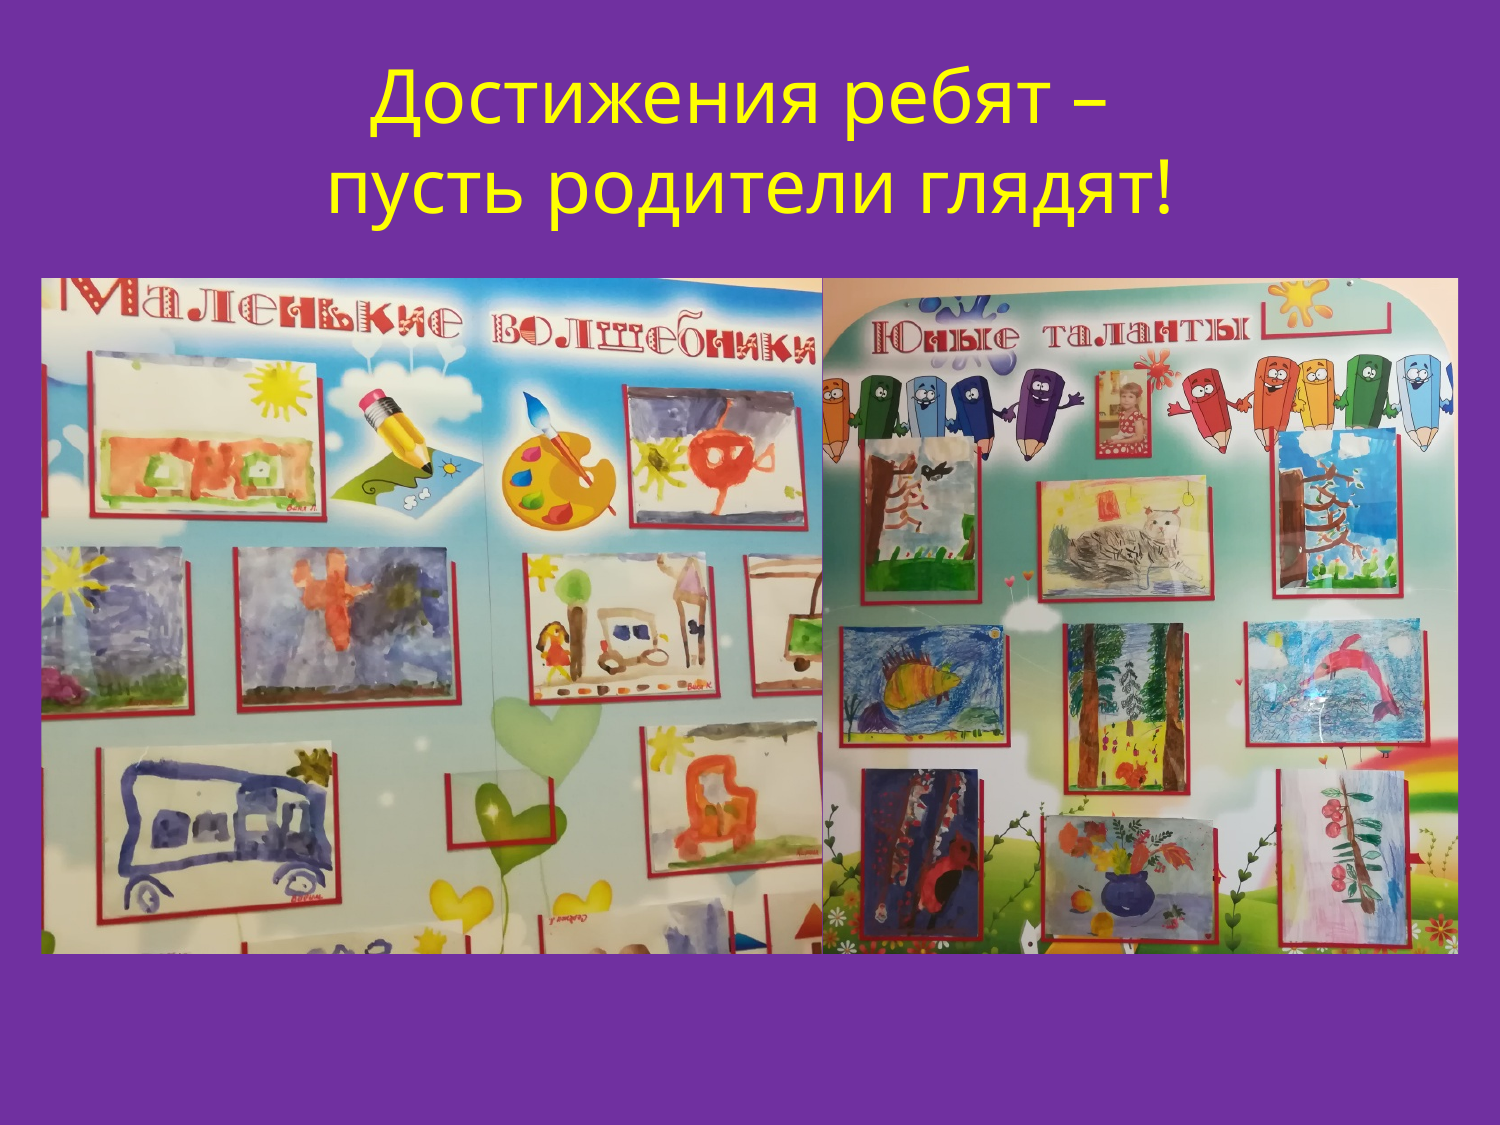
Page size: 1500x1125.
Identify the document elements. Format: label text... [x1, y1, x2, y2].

title Достижения ребят – пусть родители глядят! [75, 45, 1425, 233]
picture [40, 278, 1459, 954]
